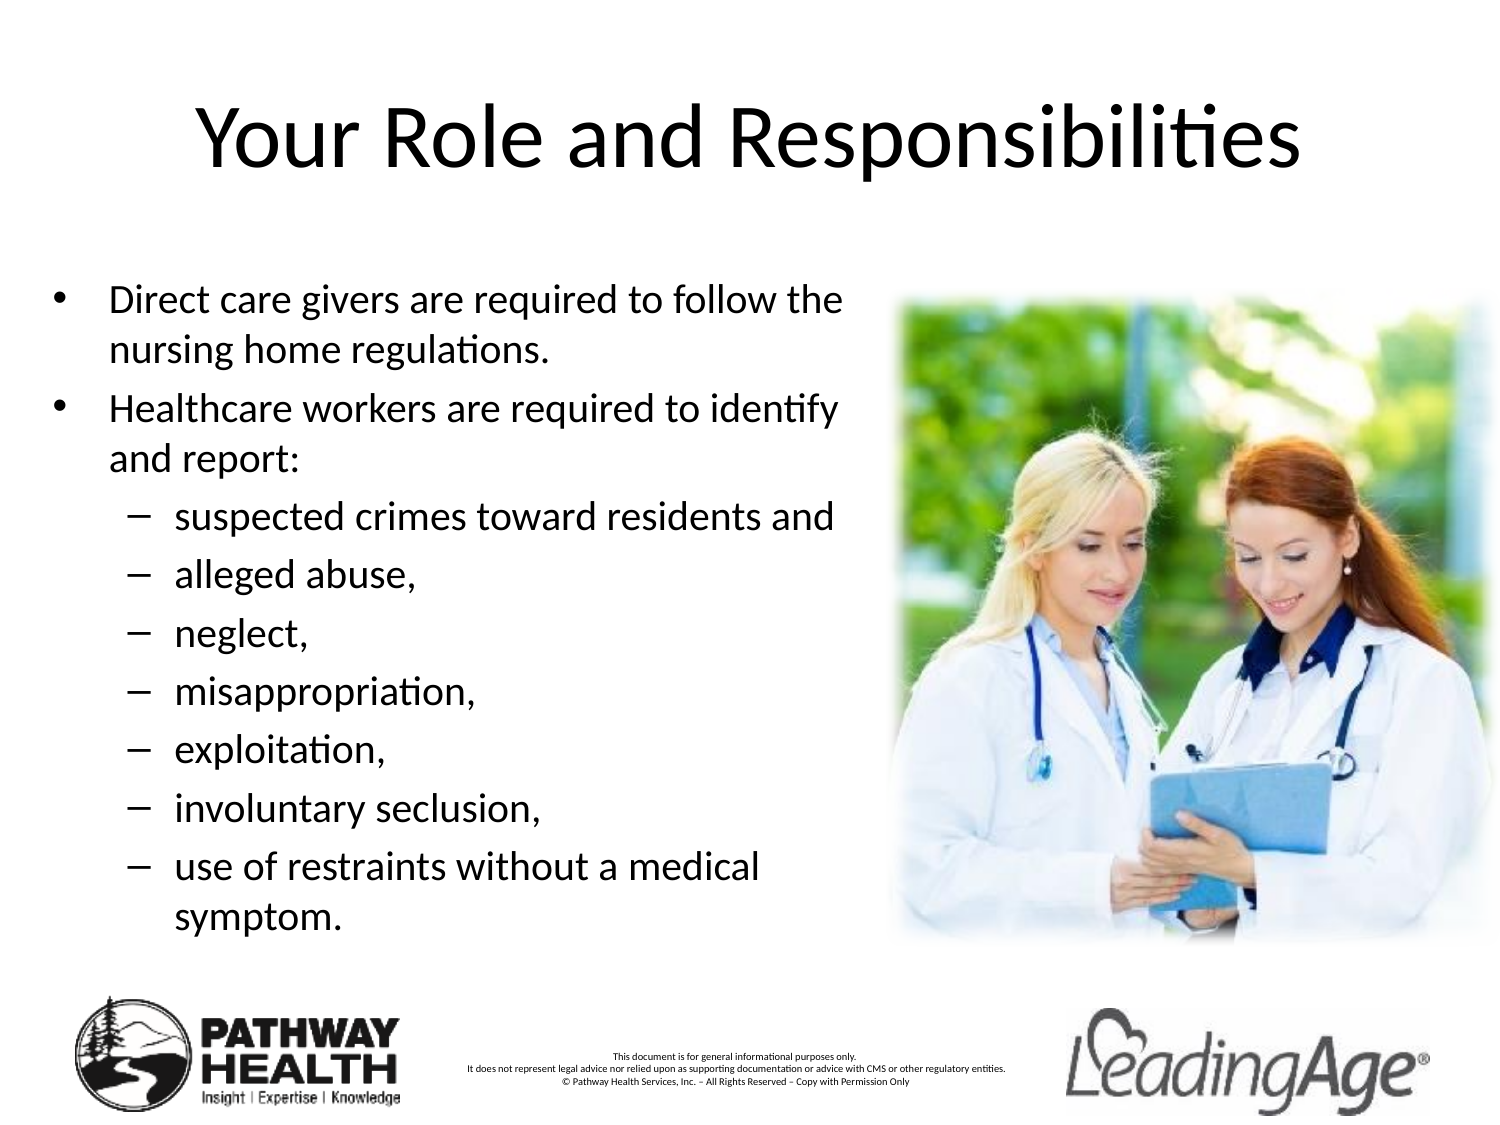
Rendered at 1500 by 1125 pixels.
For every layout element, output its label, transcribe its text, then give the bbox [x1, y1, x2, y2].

list Direct care givers are required to follow the nursing home regulations. Healthcare workers are required to identify and report: suspected crimes toward residents and alleged abuse, neglect, misappropriation, exploitation, involuntary seclusion, use of restraints without a medical symptom. [37, 297, 886, 972]
picture [1066, 1008, 1430, 1116]
picture [75, 995, 400, 1112]
picture [884, 287, 1500, 948]
title Your Role and Responsibilities [168, 50, 1332, 212]
